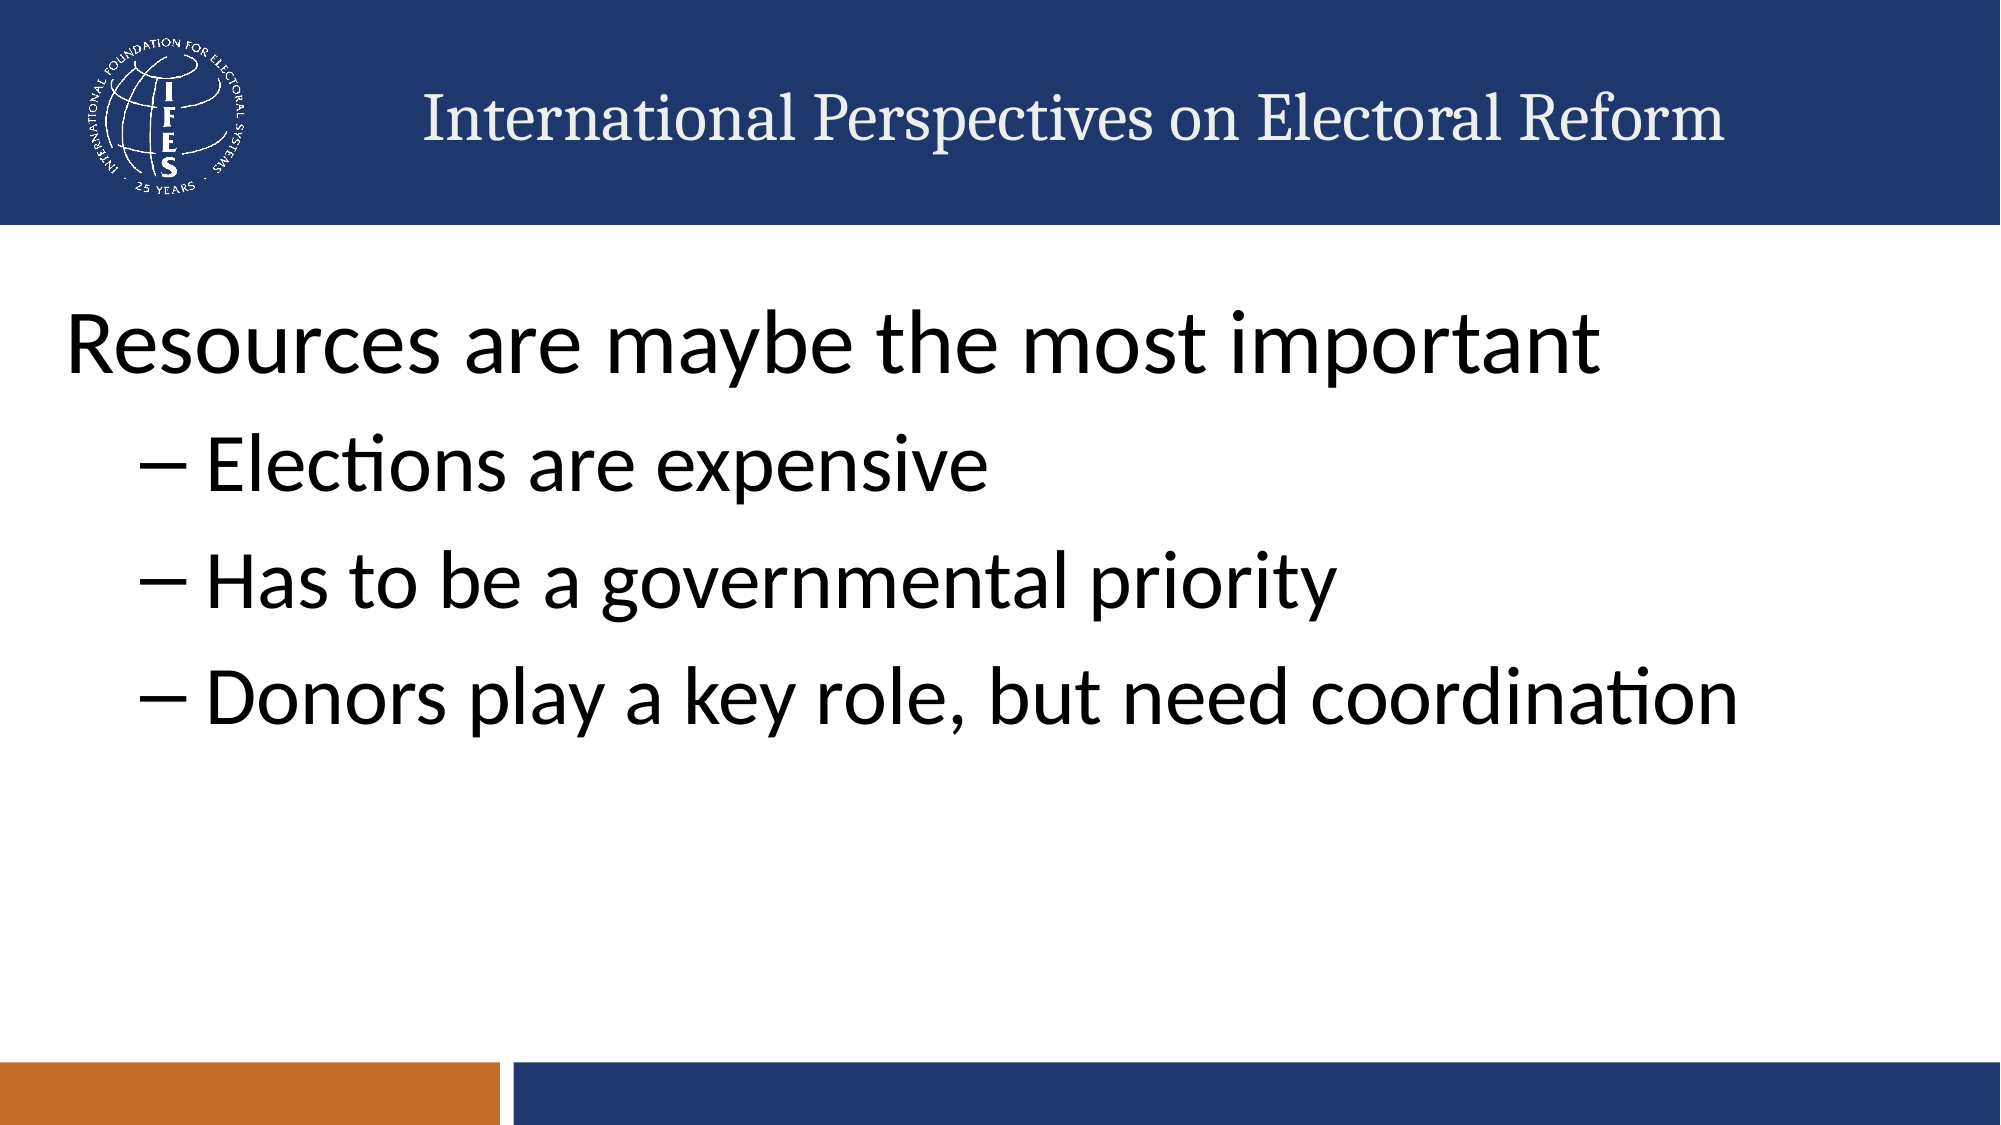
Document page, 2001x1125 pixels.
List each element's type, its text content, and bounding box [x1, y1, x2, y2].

picture [87, 37, 245, 195]
list Resources are maybe the most important Elections are expensive Has to be a governmental priority Donors play a key role, but need coordination [50, 274, 1967, 1025]
title International Perspectives on Electoral Reform [350, 12, 1800, 213]
